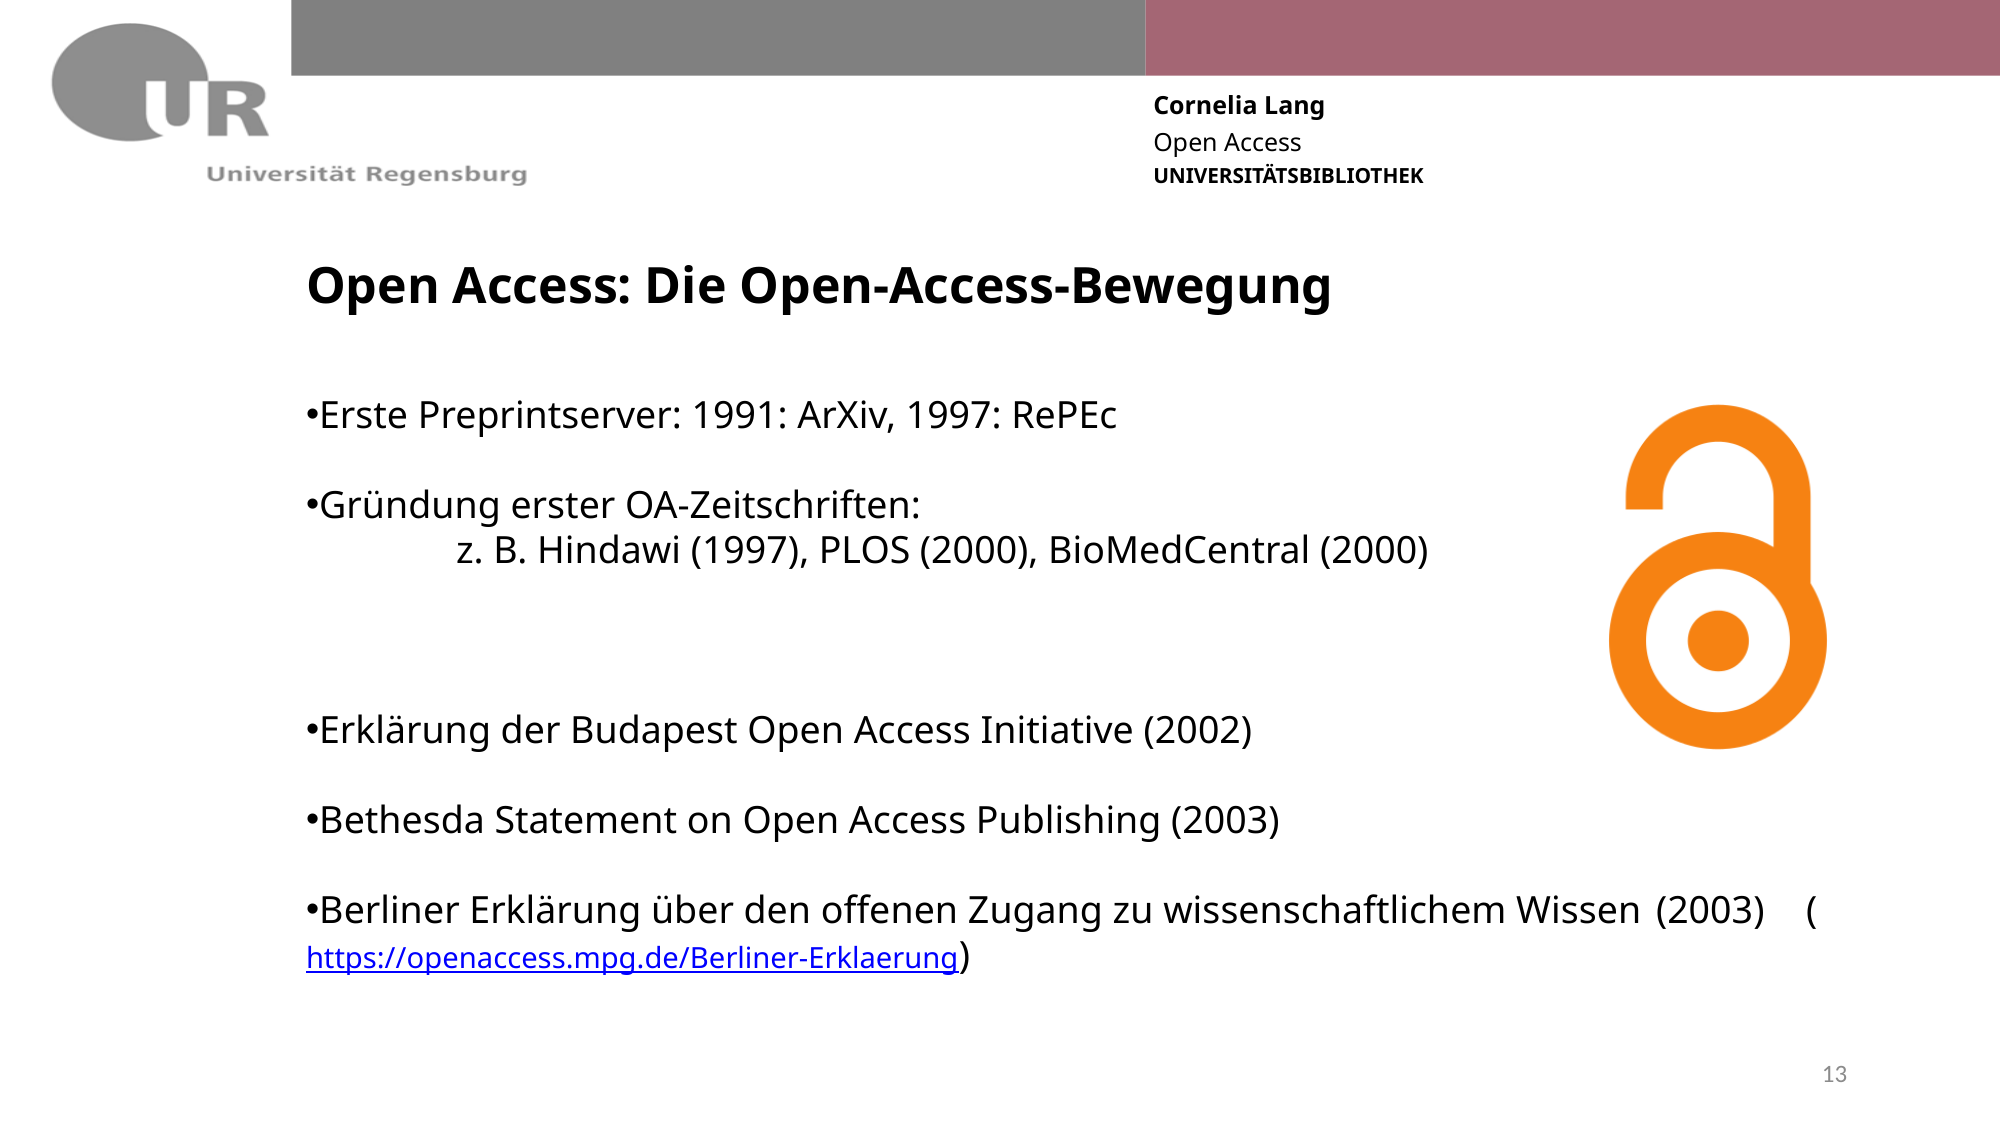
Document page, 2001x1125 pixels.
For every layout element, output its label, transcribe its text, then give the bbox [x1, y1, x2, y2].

title Open Access: Die Open-Access-Bewegung [291, 246, 1864, 361]
picture [1605, 401, 1831, 753]
list Erste Preprintserver: 1991: ArXiv, 1997: RePEc Gründung erster OA-Zeitschriften: z. B. Hindawi (1997), PLOS (2000), BioMedCentral (2000) Erklärung der Budapest Open Access Initiative (2002) Bethesda Statement on Open Access Publishing (2003) Berliner Erklärung über den offenen Zugang zu wissenschaftlichem Wissen (2003) (https://openaccess.mpg.de/Berliner-Erklaerung) [291, 383, 1867, 1016]
picture [23, 18, 559, 209]
slide_number 13 [1412, 1042, 1863, 1103]
